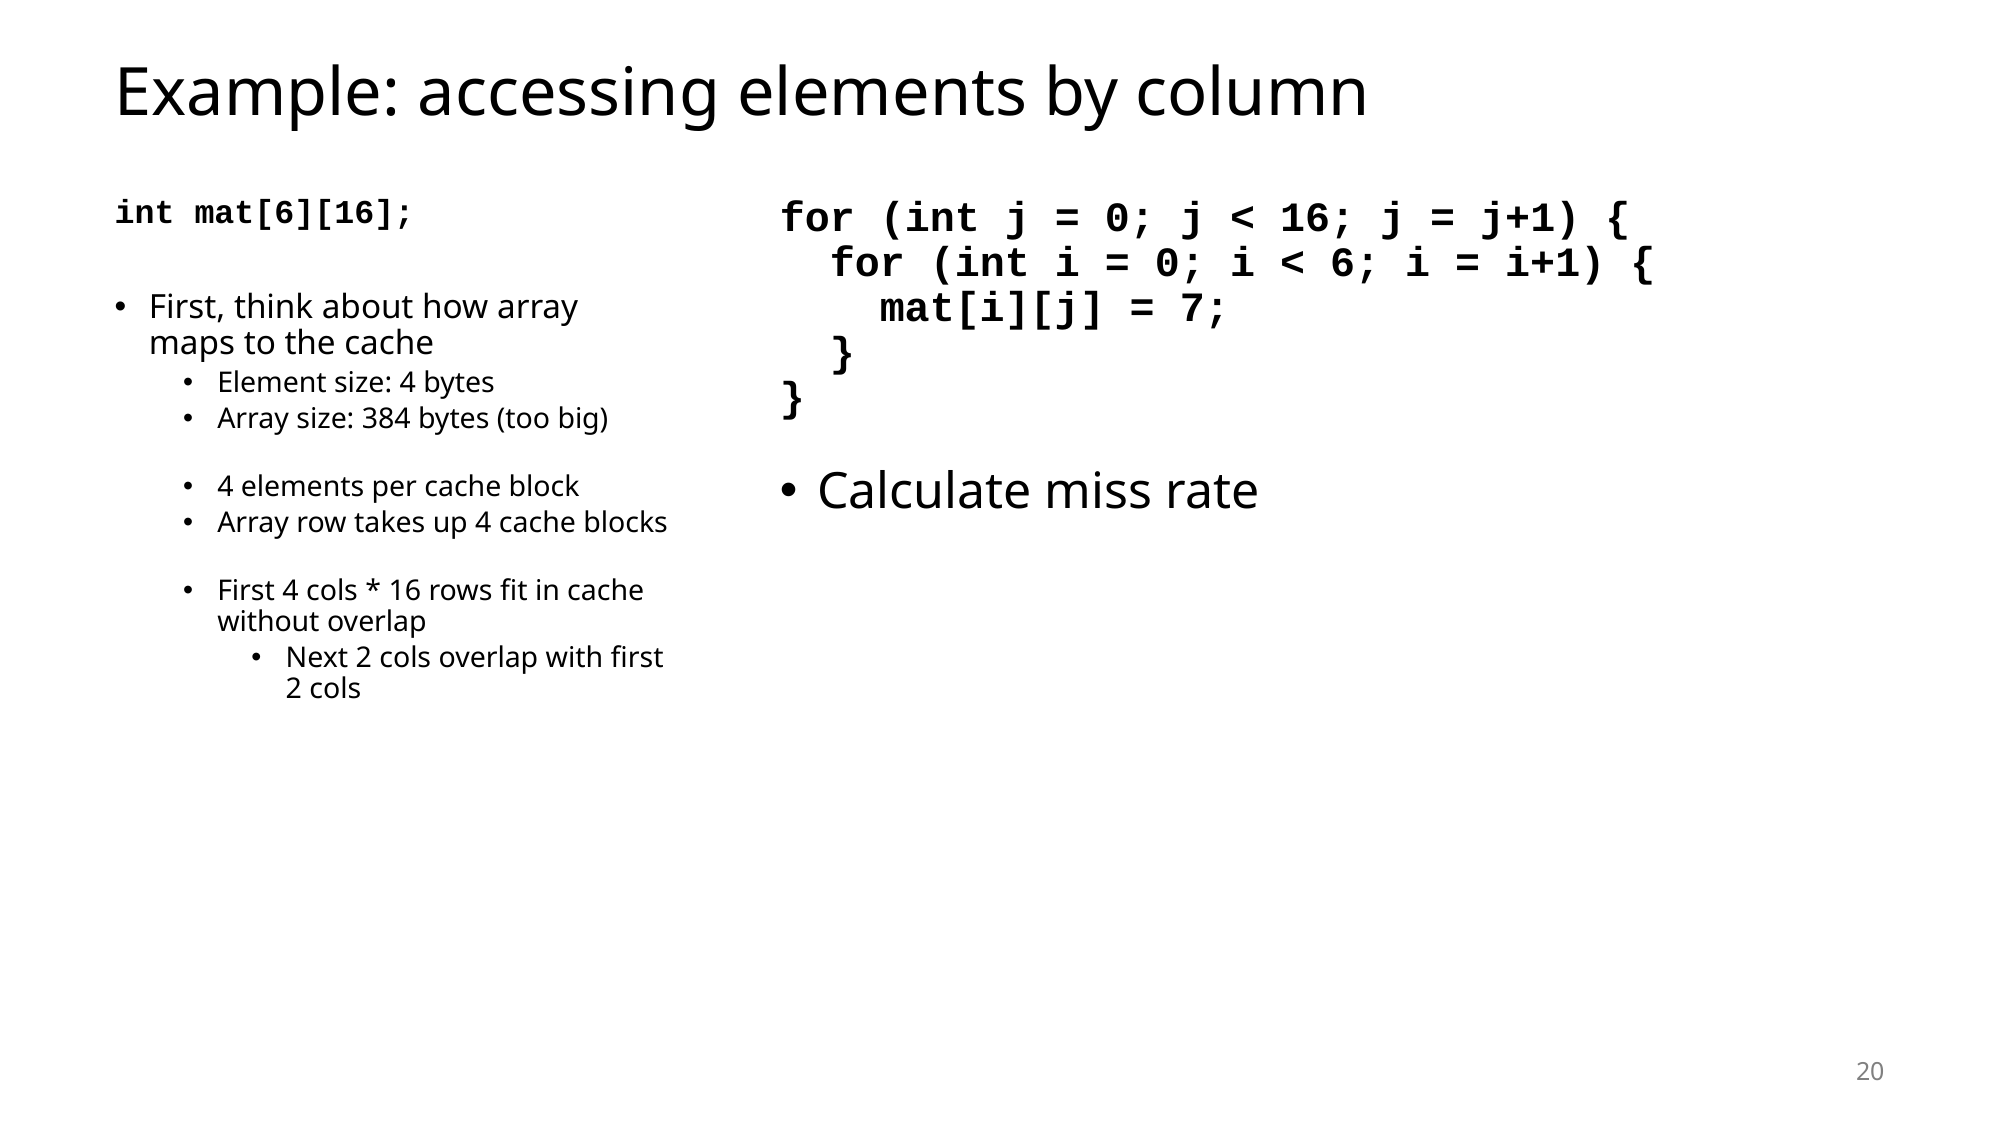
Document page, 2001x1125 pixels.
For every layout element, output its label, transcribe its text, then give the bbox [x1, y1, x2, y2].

slide_number 20 [1749, 1042, 1900, 1103]
title Example: accessing elements by column [99, 37, 1900, 150]
list int mat[6][16]; First, think about how array maps to the cache Element size: 4 bytes Array size: 384 bytes (too big) 4 elements per cache block Array row takes up 4 cache blocks First 4 cols * 16 rows fit in cache without overlap Next 2 cols overlap with first 2 cols [99, 187, 689, 723]
list for (int j = 0; j < 16; j = j+1) { for (int i = 0; i < 6; i = i+1) { mat[i][j] = 7; } } Calculate miss rate [764, 187, 1901, 1013]
